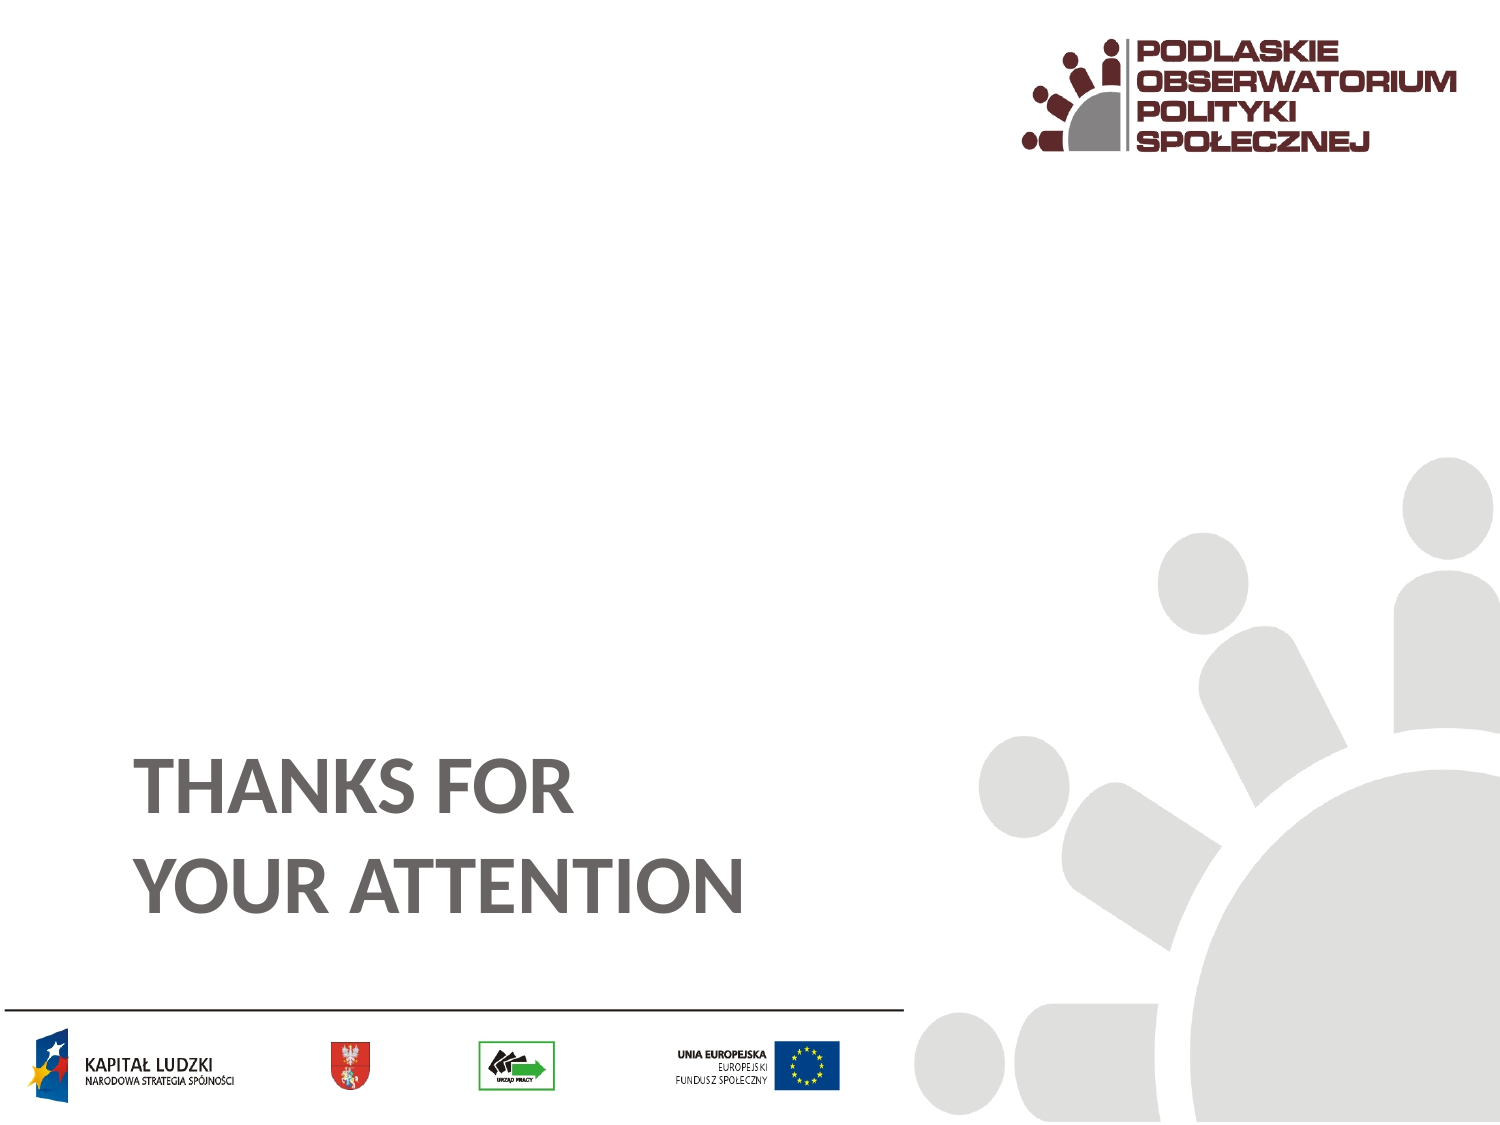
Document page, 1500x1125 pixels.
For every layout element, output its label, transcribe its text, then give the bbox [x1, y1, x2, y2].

picture [0, 0, 1500, 1125]
title Thanks for your attention [118, 722, 1394, 947]
